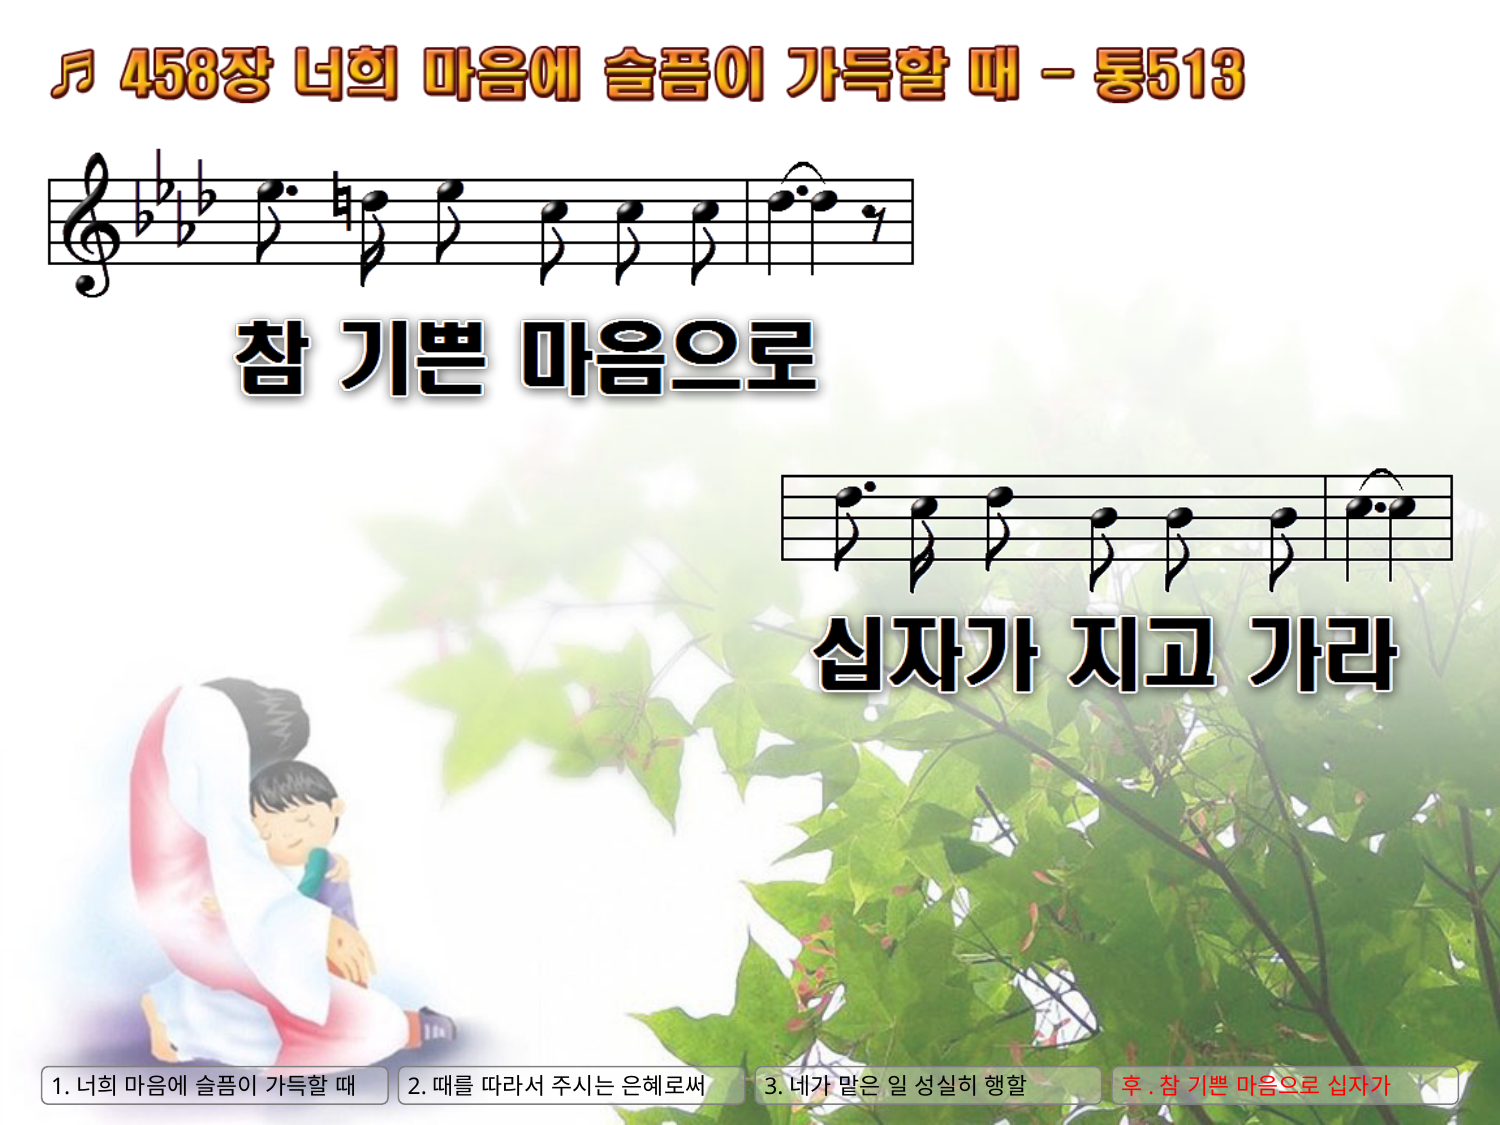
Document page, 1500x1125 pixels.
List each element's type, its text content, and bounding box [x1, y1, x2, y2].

text_box 2.때를 따라서 주시는 은혜로써 [398, 1066, 745, 1105]
text_box 3.네가 맡은 일 성실히 행할 [755, 1066, 1102, 1105]
text_box 후.참 기쁜 마음으로 십자가 [1111, 1066, 1459, 1105]
text_box 1.너희 마음에 슬픔이 가득할 때 [41, 1066, 389, 1105]
picture [0, 0, 1500, 1125]
